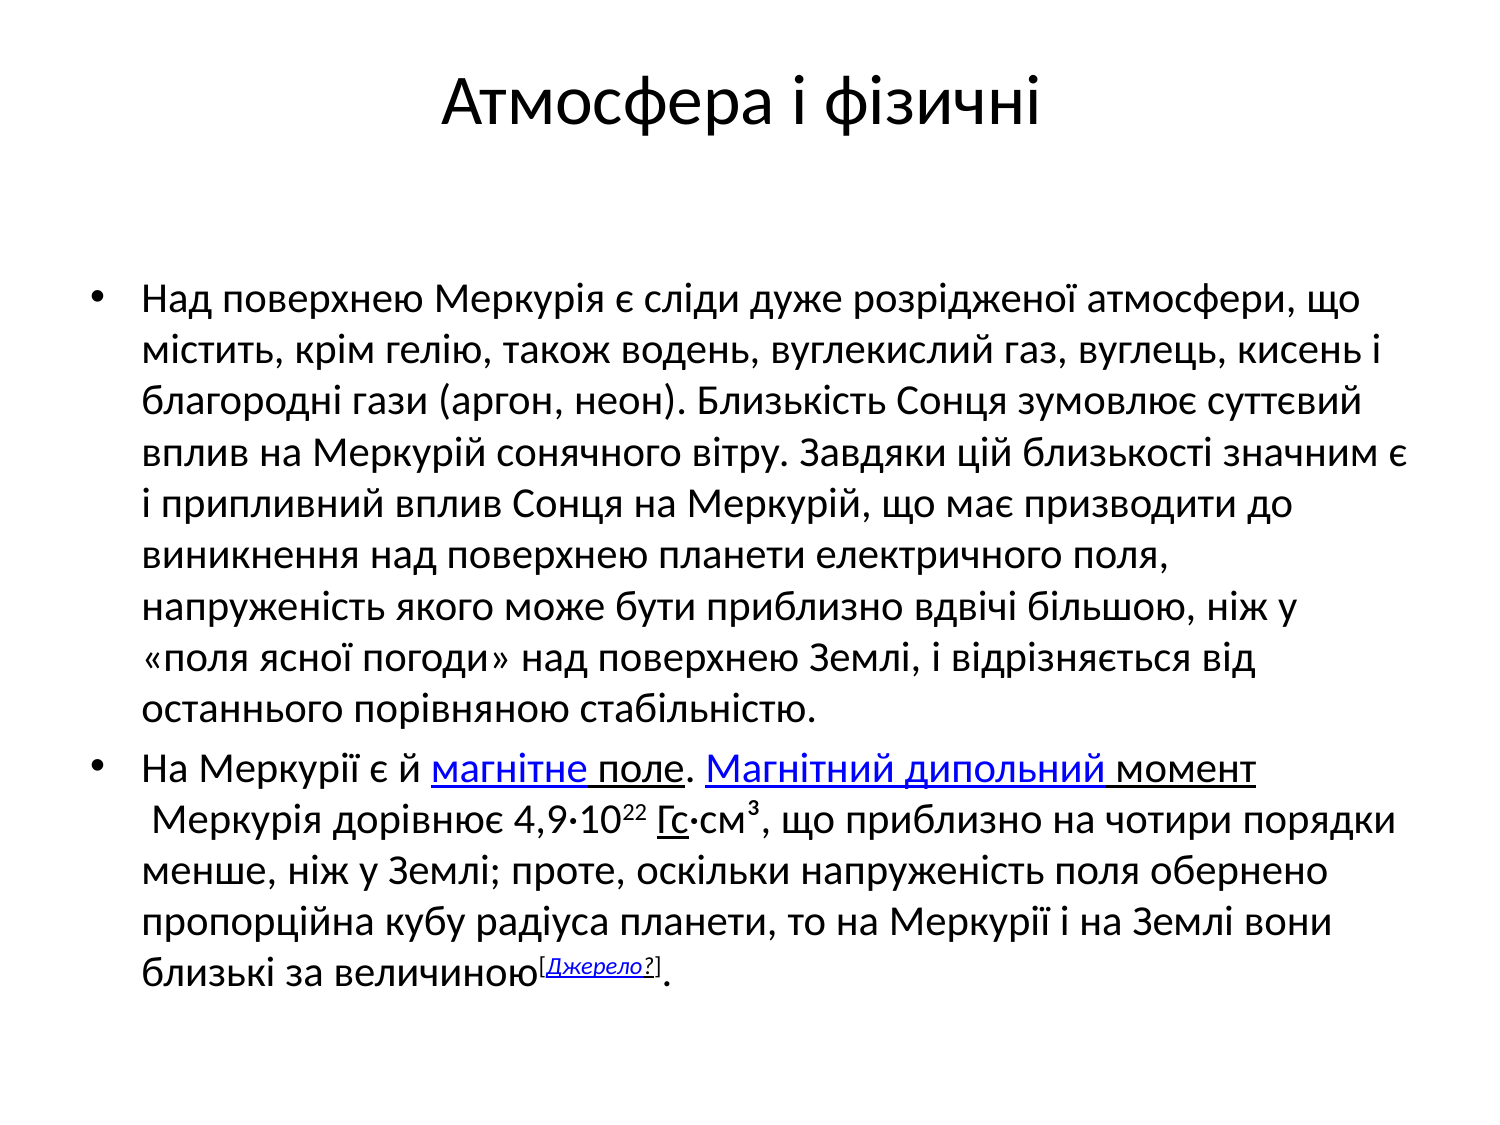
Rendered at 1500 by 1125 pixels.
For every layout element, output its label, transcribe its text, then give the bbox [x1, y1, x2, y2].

title Атмосфера і фізичні [75, 45, 1425, 233]
list Над поверхнею Меркурія є сліди дуже розрідженої атмосфери, що містить, крім гелію, також водень, вуглекислий газ, вуглець, кисень і благородні гази (аргон, неон). Близькість Сонця зумовлює суттєвий вплив на Меркурій сонячного вітру. Завдяки цій близькості значним є і припливний вплив Сонця на Меркурій, що має призводити до виникнення над поверхнею планети електричного поля, напруженість якого може бути приблизно вдвічі більшою, ніж у «поля ясної погоди» над поверхнею Землі, і відрізняється від останнього порівняною стабільністю. На Меркурії є й магнітне поле. Магнітний дипольний момент Меркурія дорівнює 4,9·1022 Гс·см³, що приблизно на чотири порядки менше, ніж у Землі; проте, оскільки напруженість поля обернено пропорційна кубу радіуса планети, то на Меркурії і на Землі вони близькі за величиною[Джерело?]. [75, 262, 1425, 1005]
